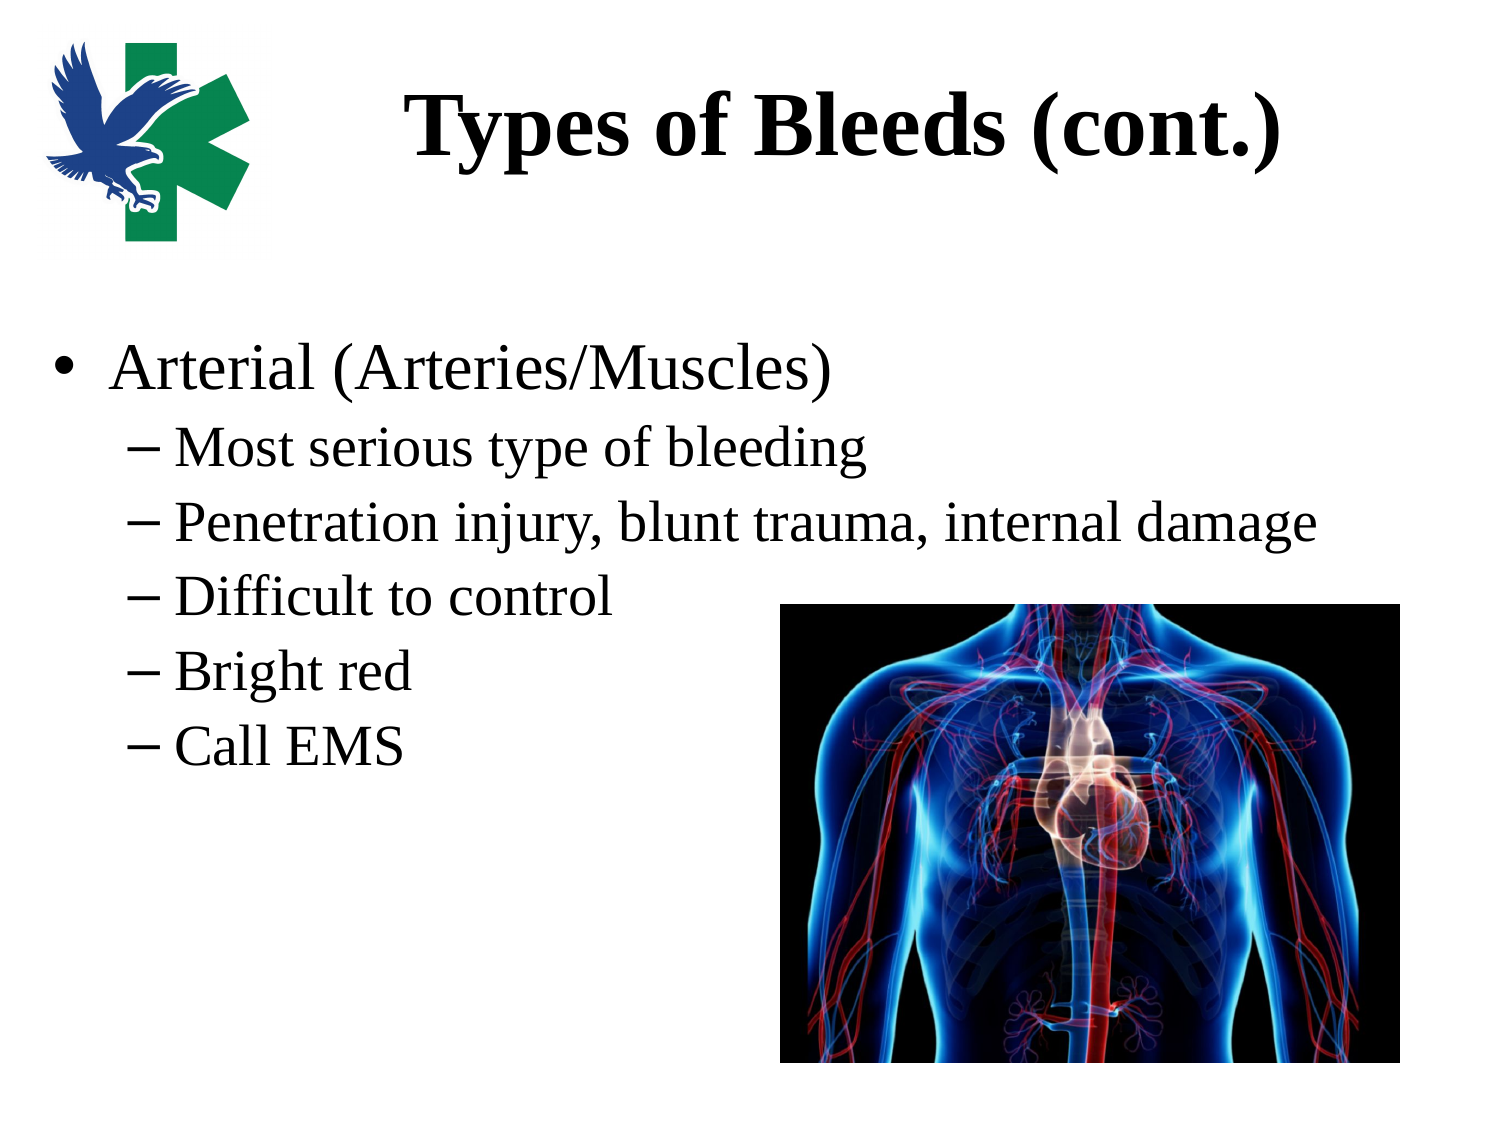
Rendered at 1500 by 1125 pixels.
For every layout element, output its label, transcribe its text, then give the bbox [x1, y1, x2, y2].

text_box Types of Bleeds (cont.) [287, 24, 1400, 213]
text_box Arterial (Arteries/Muscles) Most serious type of bleeding Penetration injury, blunt trauma, internal damage Difficult to control Bright red Call EMS [37, 324, 1388, 1063]
picture [780, 604, 1400, 1063]
picture [37, 24, 272, 260]
